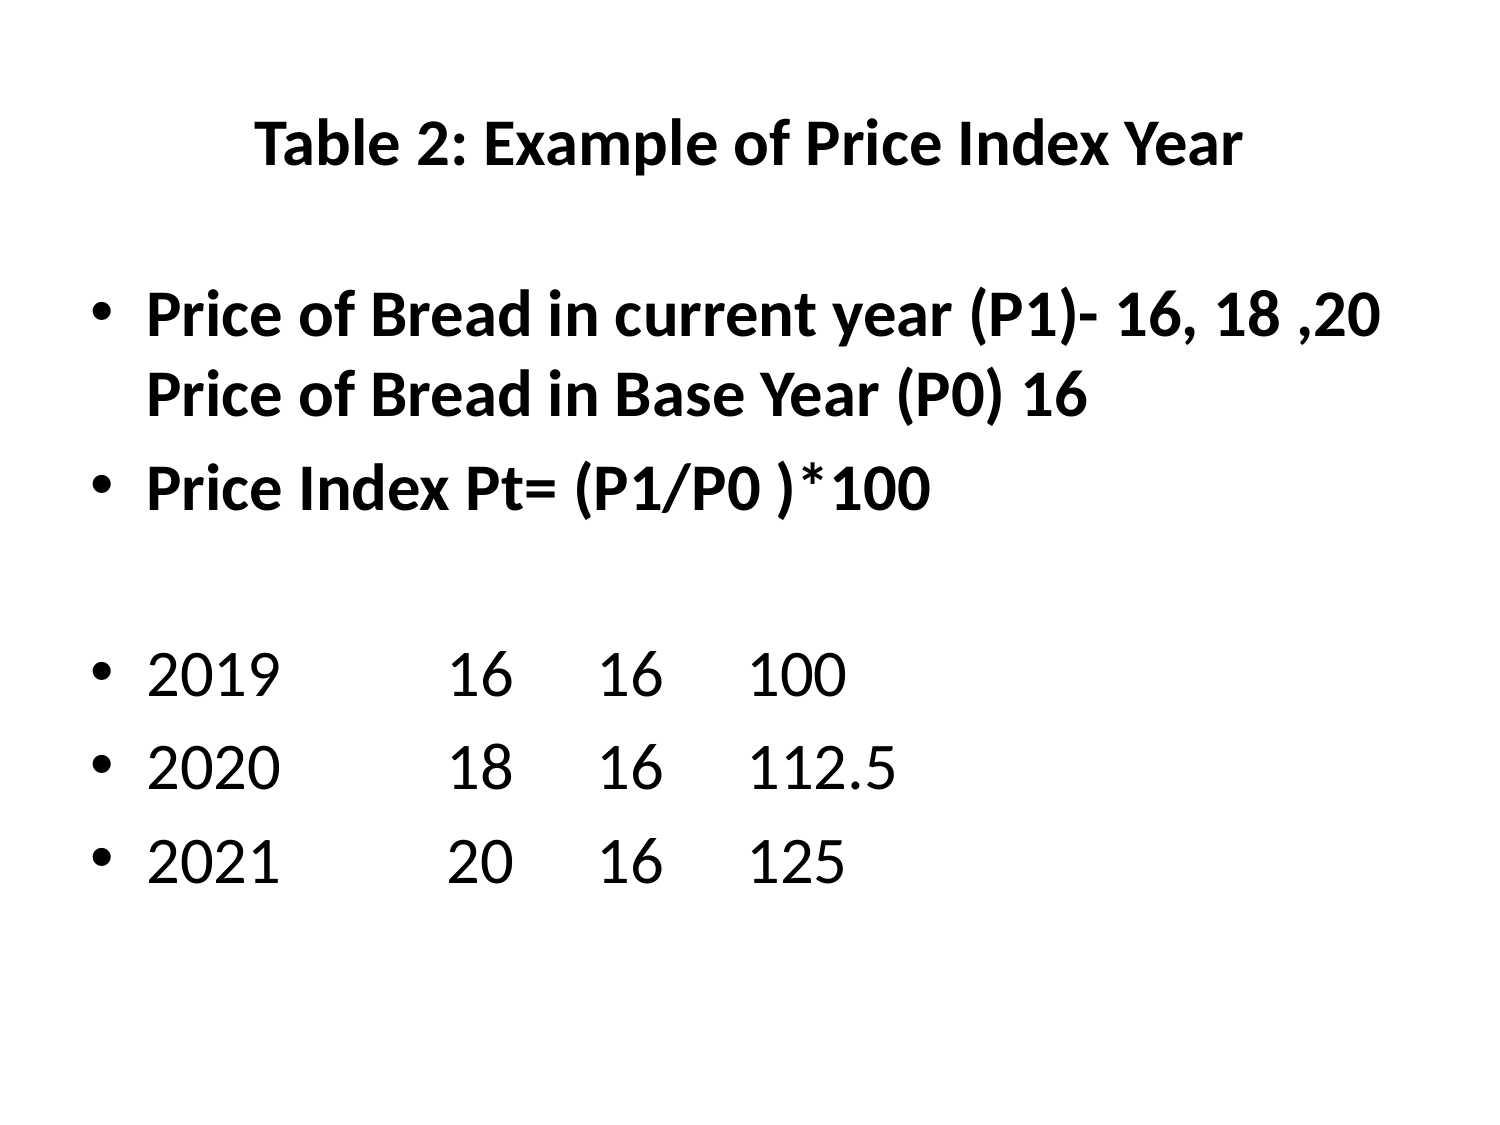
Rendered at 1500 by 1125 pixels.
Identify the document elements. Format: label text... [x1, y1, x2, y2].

list Price of Bread in current year (P1)- 16, 18 ,20 Price of Bread in Base Year (P0) 16 Price Index Pt= (P1/P0 )*100 2019 16 16 100 2020 18 16 112.5 2021 20 16 125 [75, 262, 1425, 1005]
title Table 2: Example of Price Index Year [75, 45, 1425, 233]
